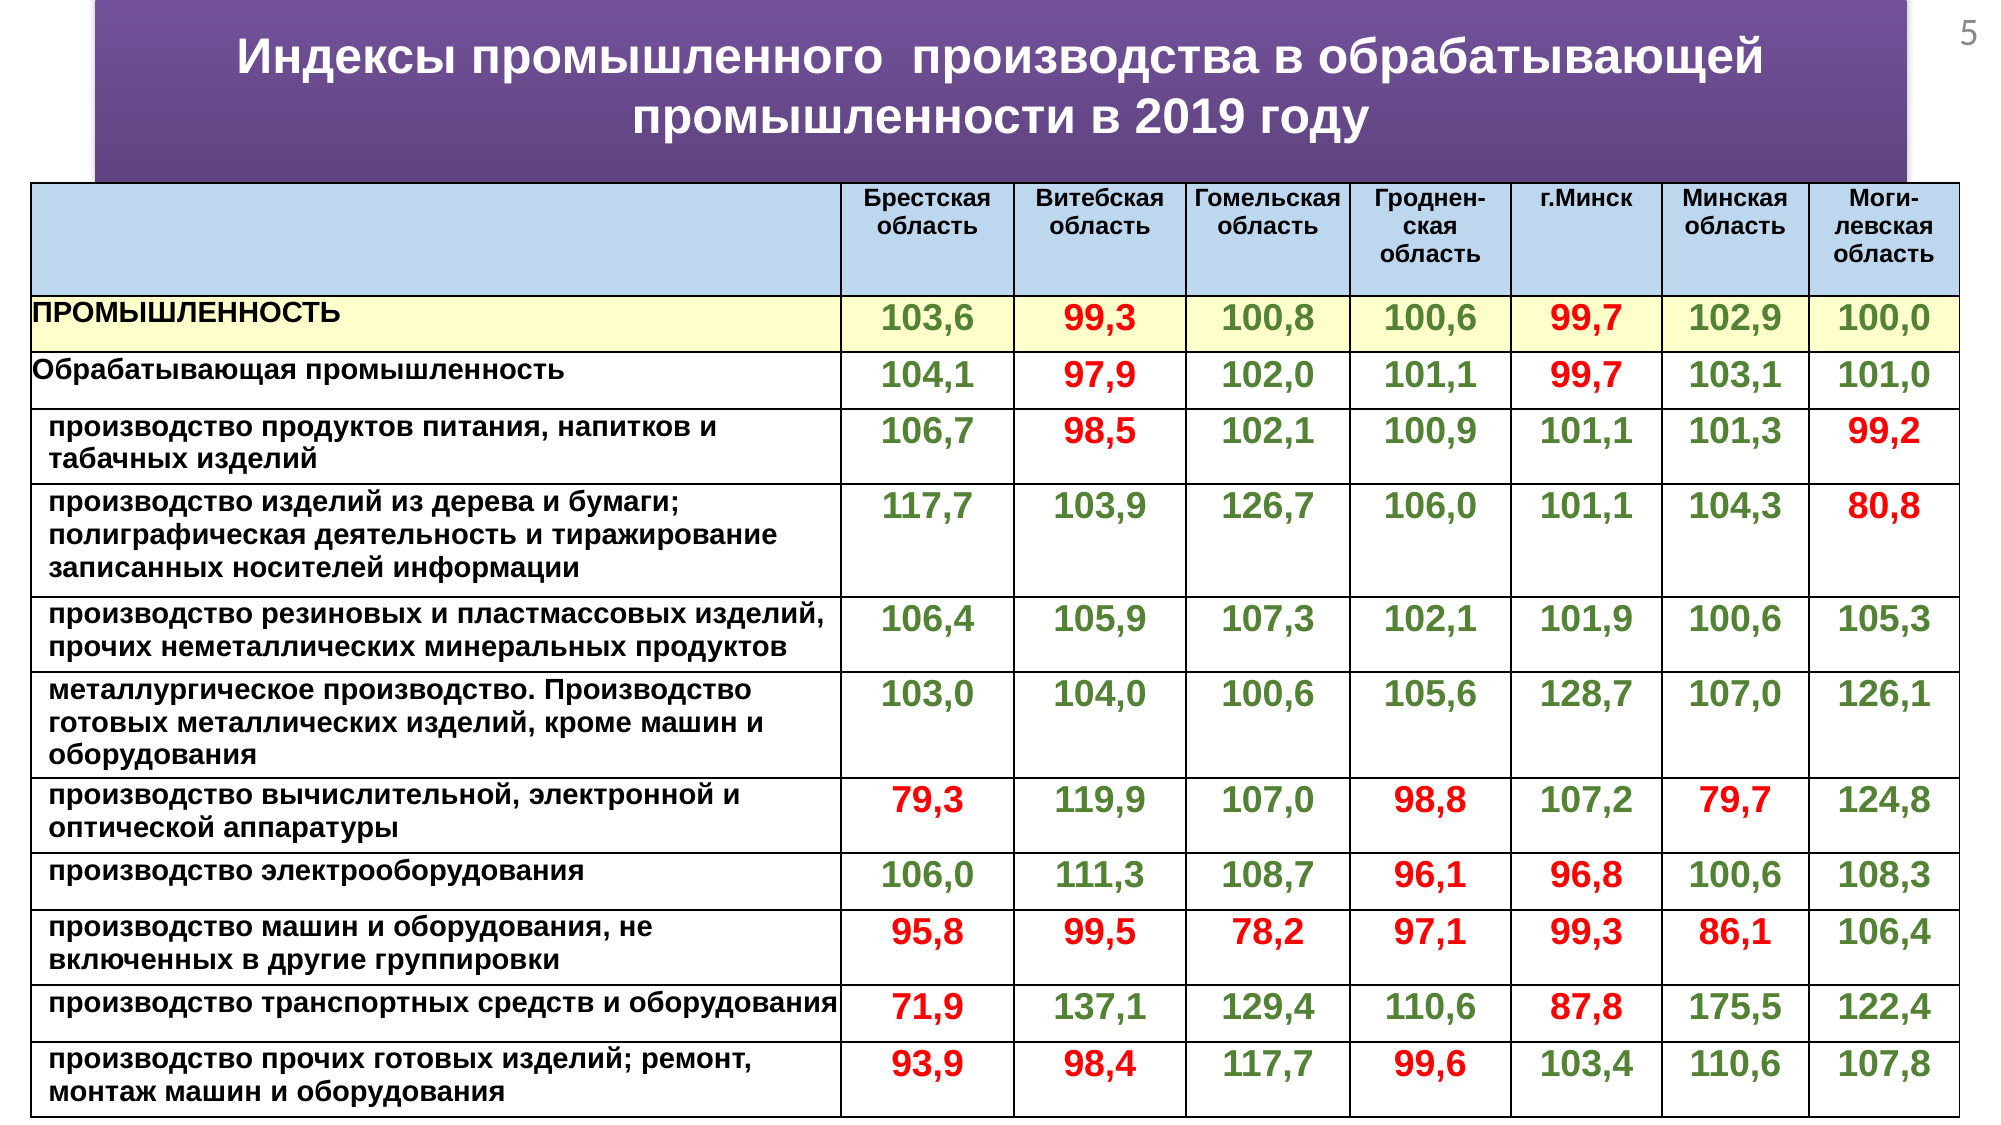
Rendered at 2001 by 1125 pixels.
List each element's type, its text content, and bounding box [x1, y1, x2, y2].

table_header Гомельская область [1187, 184, 1349, 295]
table_cell 101,3 [1663, 410, 1808, 483]
table_cell 96,1 [1351, 854, 1510, 909]
table_cell 78,2 [1187, 911, 1349, 984]
table_cell 106,4 [1810, 911, 1959, 984]
table_cell производство машин и оборудования, не включенных в другие группировки [32, 911, 840, 984]
table_cell 126,7 [1187, 485, 1349, 596]
table_header Гроднен-ская область [1351, 184, 1510, 295]
table_cell 95,8 [842, 911, 1013, 984]
table_cell 101,1 [1512, 410, 1661, 483]
table_cell 110,6 [1351, 986, 1510, 1041]
table_cell 119,9 [1015, 779, 1185, 852]
table_cell 103,6 [842, 297, 1013, 351]
table_cell Обрабатывающая промышленность [32, 353, 840, 408]
table_cell 110,6 [1663, 1043, 1808, 1116]
table_cell 128,7 [1512, 673, 1661, 777]
table_cell 71,9 [842, 986, 1013, 1041]
table_cell 106,0 [1351, 485, 1510, 596]
table_cell 107,8 [1810, 1043, 1959, 1116]
table_cell 126,1 [1810, 673, 1959, 777]
table_header [32, 184, 840, 295]
table_cell 79,3 [842, 779, 1013, 852]
table_cell 107,3 [1187, 598, 1349, 671]
table_cell 98,5 [1015, 410, 1185, 483]
table_cell 100,6 [1187, 673, 1349, 777]
table_cell 102,1 [1351, 598, 1510, 671]
table_cell 99,5 [1015, 911, 1185, 984]
table_cell 100,6 [1663, 854, 1808, 909]
table_cell 93,9 [842, 1043, 1013, 1116]
table_cell 100,9 [1351, 410, 1510, 483]
table_cell 117,7 [842, 485, 1013, 596]
table_cell 129,4 [1187, 986, 1349, 1041]
table_cell 100,6 [1351, 297, 1510, 351]
table_cell 108,7 [1187, 854, 1349, 909]
table_cell металлургическое производство. Производство готовых металлических изделий, кроме машин и оборудования [32, 673, 840, 777]
table_cell 104,1 [842, 353, 1013, 408]
table_cell 111,3 [1015, 854, 1185, 909]
table_cell производство резиновых и пластмассовых изделий, прочих неметаллических минеральных продуктов [32, 598, 840, 671]
table_cell 98,8 [1351, 779, 1510, 852]
table_header Брестская область [842, 184, 1013, 295]
table_cell 101,1 [1351, 353, 1510, 408]
table_cell 99,2 [1810, 410, 1959, 483]
table_cell 106,0 [842, 854, 1013, 909]
table_cell производство продуктов питания, напитков и табачных изделий [32, 410, 840, 483]
table_cell производство транспортных средств и оборудования [32, 986, 840, 1041]
table_cell 102,1 [1187, 410, 1349, 483]
table_cell 100,0 [1810, 297, 1959, 351]
table_cell 104,0 [1015, 673, 1185, 777]
table_cell 107,2 [1512, 779, 1661, 852]
table_header Моги-левская область [1810, 184, 1959, 295]
table_cell 99,7 [1512, 353, 1661, 408]
table_cell 100,6 [1663, 598, 1808, 671]
table_cell 97,1 [1351, 911, 1510, 984]
table_cell 104,3 [1663, 485, 1808, 596]
table_cell производство электрооборудования [32, 854, 840, 909]
table_cell 103,0 [842, 673, 1013, 777]
table_cell 86,1 [1663, 911, 1808, 984]
table_cell 117,7 [1187, 1043, 1349, 1116]
table_cell 98,4 [1015, 1043, 1185, 1116]
table_cell 106,4 [842, 598, 1013, 671]
table_cell 108,3 [1810, 854, 1959, 909]
table_cell 175,5 [1663, 986, 1808, 1041]
table_cell 99,3 [1015, 297, 1185, 351]
table_cell 105,6 [1351, 673, 1510, 777]
table_cell 99,3 [1512, 911, 1661, 984]
table_header Витебская область [1015, 184, 1185, 295]
table_header Минская область [1663, 184, 1808, 295]
table_cell 103,1 [1663, 353, 1808, 408]
table_cell 101,9 [1512, 598, 1661, 671]
table_cell 99,6 [1351, 1043, 1510, 1116]
table_cell 102,0 [1187, 353, 1349, 408]
table_cell производство вычислительной, электронной и оптической аппаратуры [32, 779, 840, 852]
table_cell 106,7 [842, 410, 1013, 483]
table_cell 99,7 [1512, 297, 1661, 351]
table_cell 87,8 [1512, 986, 1661, 1041]
table_cell 97,9 [1015, 353, 1185, 408]
table_cell 122,4 [1810, 986, 1959, 1041]
table_cell 96,8 [1512, 854, 1661, 909]
table_cell 137,1 [1015, 986, 1185, 1041]
table_cell 103,4 [1512, 1043, 1661, 1116]
table_cell 79,7 [1663, 779, 1808, 852]
table_header г.Минск [1512, 184, 1661, 295]
table_cell 100,8 [1187, 297, 1349, 351]
table_cell 105,9 [1015, 598, 1185, 671]
title Индексы промышленного производства в обрабатывающей промышленности в 2019 году [95, 0, 1907, 182]
table_cell 124,8 [1810, 779, 1959, 852]
table_cell 80,8 [1810, 485, 1959, 596]
table_cell 102,9 [1663, 297, 1808, 351]
table_cell 101,0 [1810, 353, 1959, 408]
table_cell 107,0 [1663, 673, 1808, 777]
table_cell 101,1 [1512, 485, 1661, 596]
text_box 5 [1532, 0, 1999, 61]
table_cell ПРОМЫШЛЕННОСТЬ [32, 297, 840, 351]
table_cell 105,3 [1810, 598, 1959, 671]
table_cell 107,0 [1187, 779, 1349, 852]
table_cell 103,9 [1015, 485, 1185, 596]
table_cell производство прочих готовых изделий; ремонт, монтаж машин и оборудования [32, 1043, 840, 1116]
table_cell производство изделий из дерева и бумаги; полиграфическая деятельность и тиражирование записанных носителей информации [32, 485, 840, 596]
